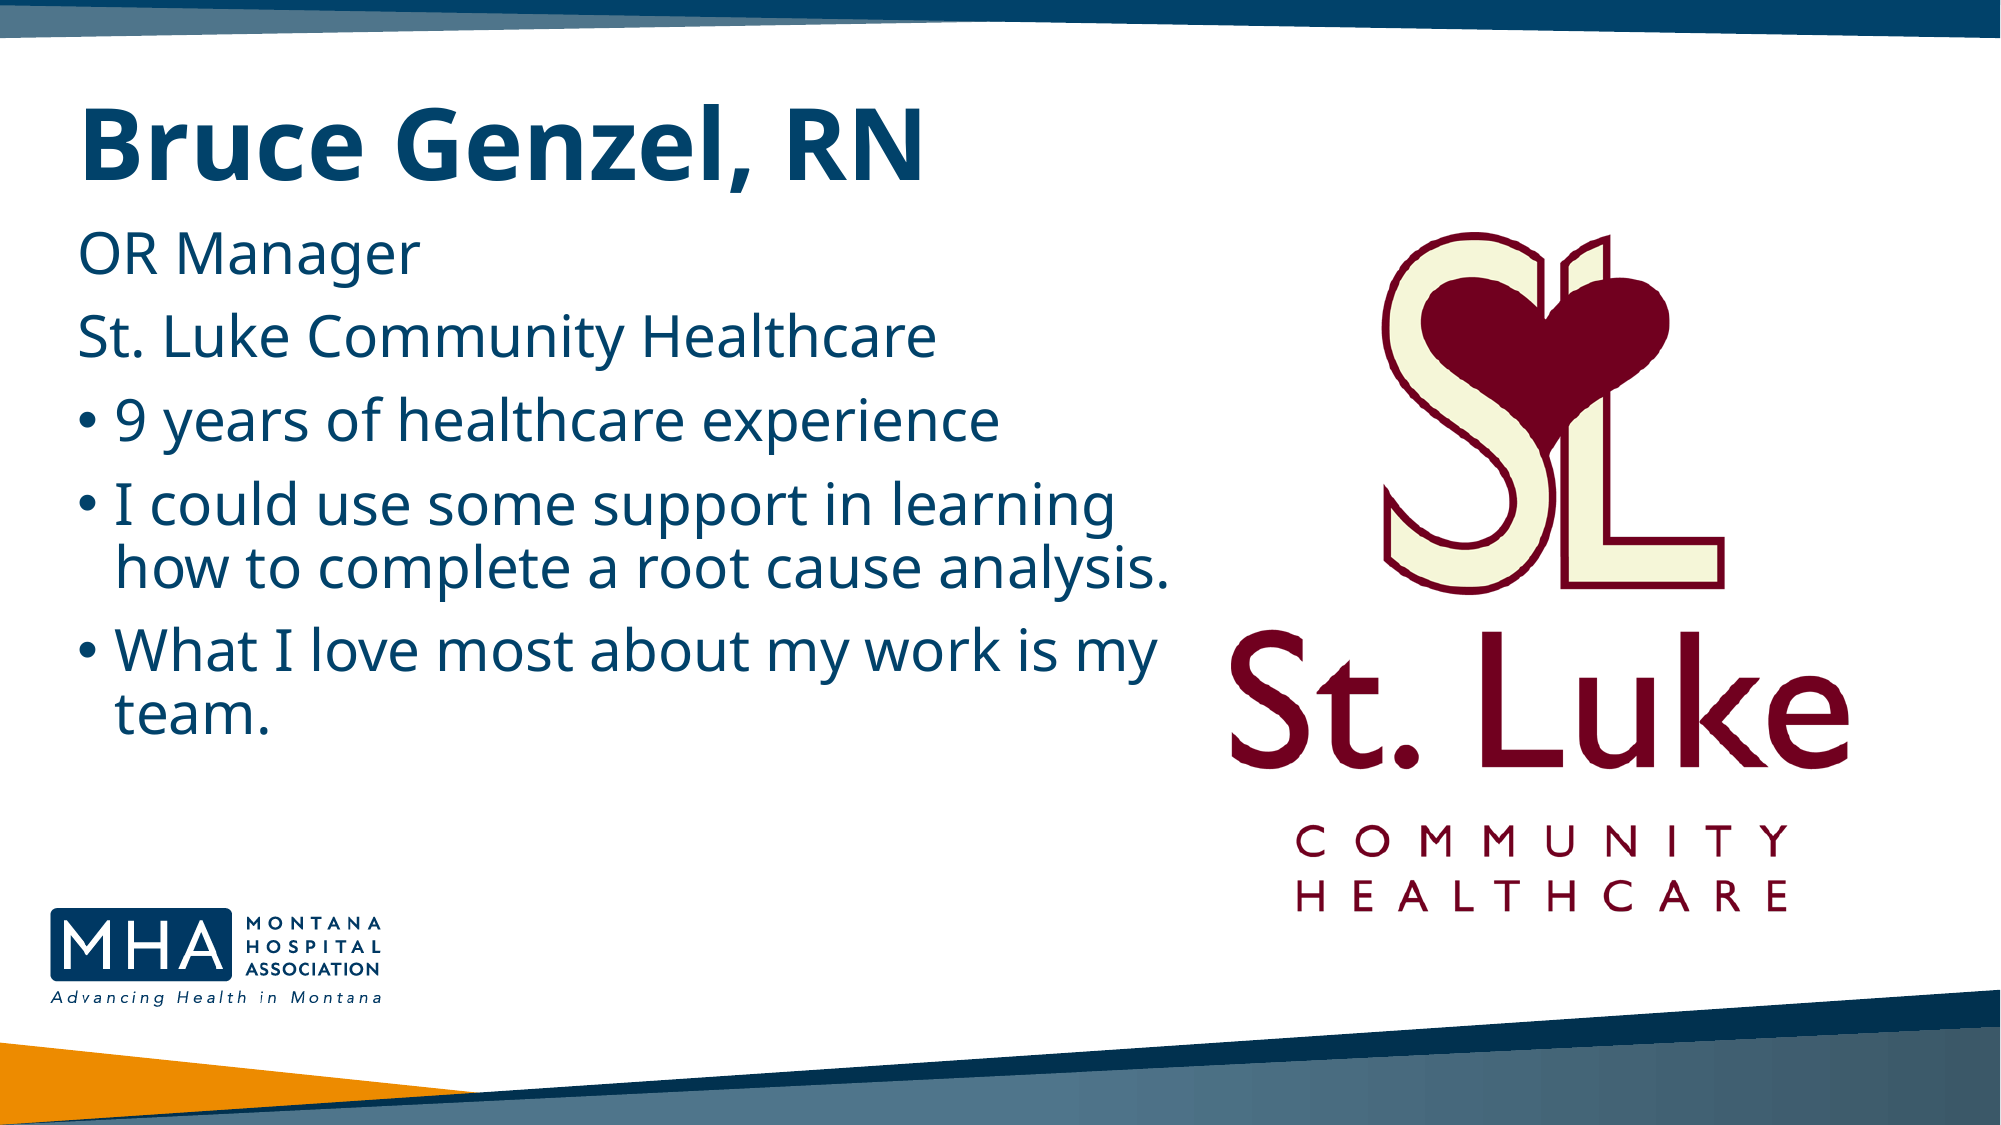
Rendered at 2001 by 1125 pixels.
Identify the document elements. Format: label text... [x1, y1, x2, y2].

text_box OR Manager St. Luke Community Healthcare 9 years of healthcare experience I could use some support in learning how to complete a root cause analysis. What I love most about my work is my team. [62, 216, 1189, 861]
title Bruce Genzel, RN [62, 85, 1788, 211]
picture [1230, 231, 1849, 912]
picture [41, 898, 393, 1013]
